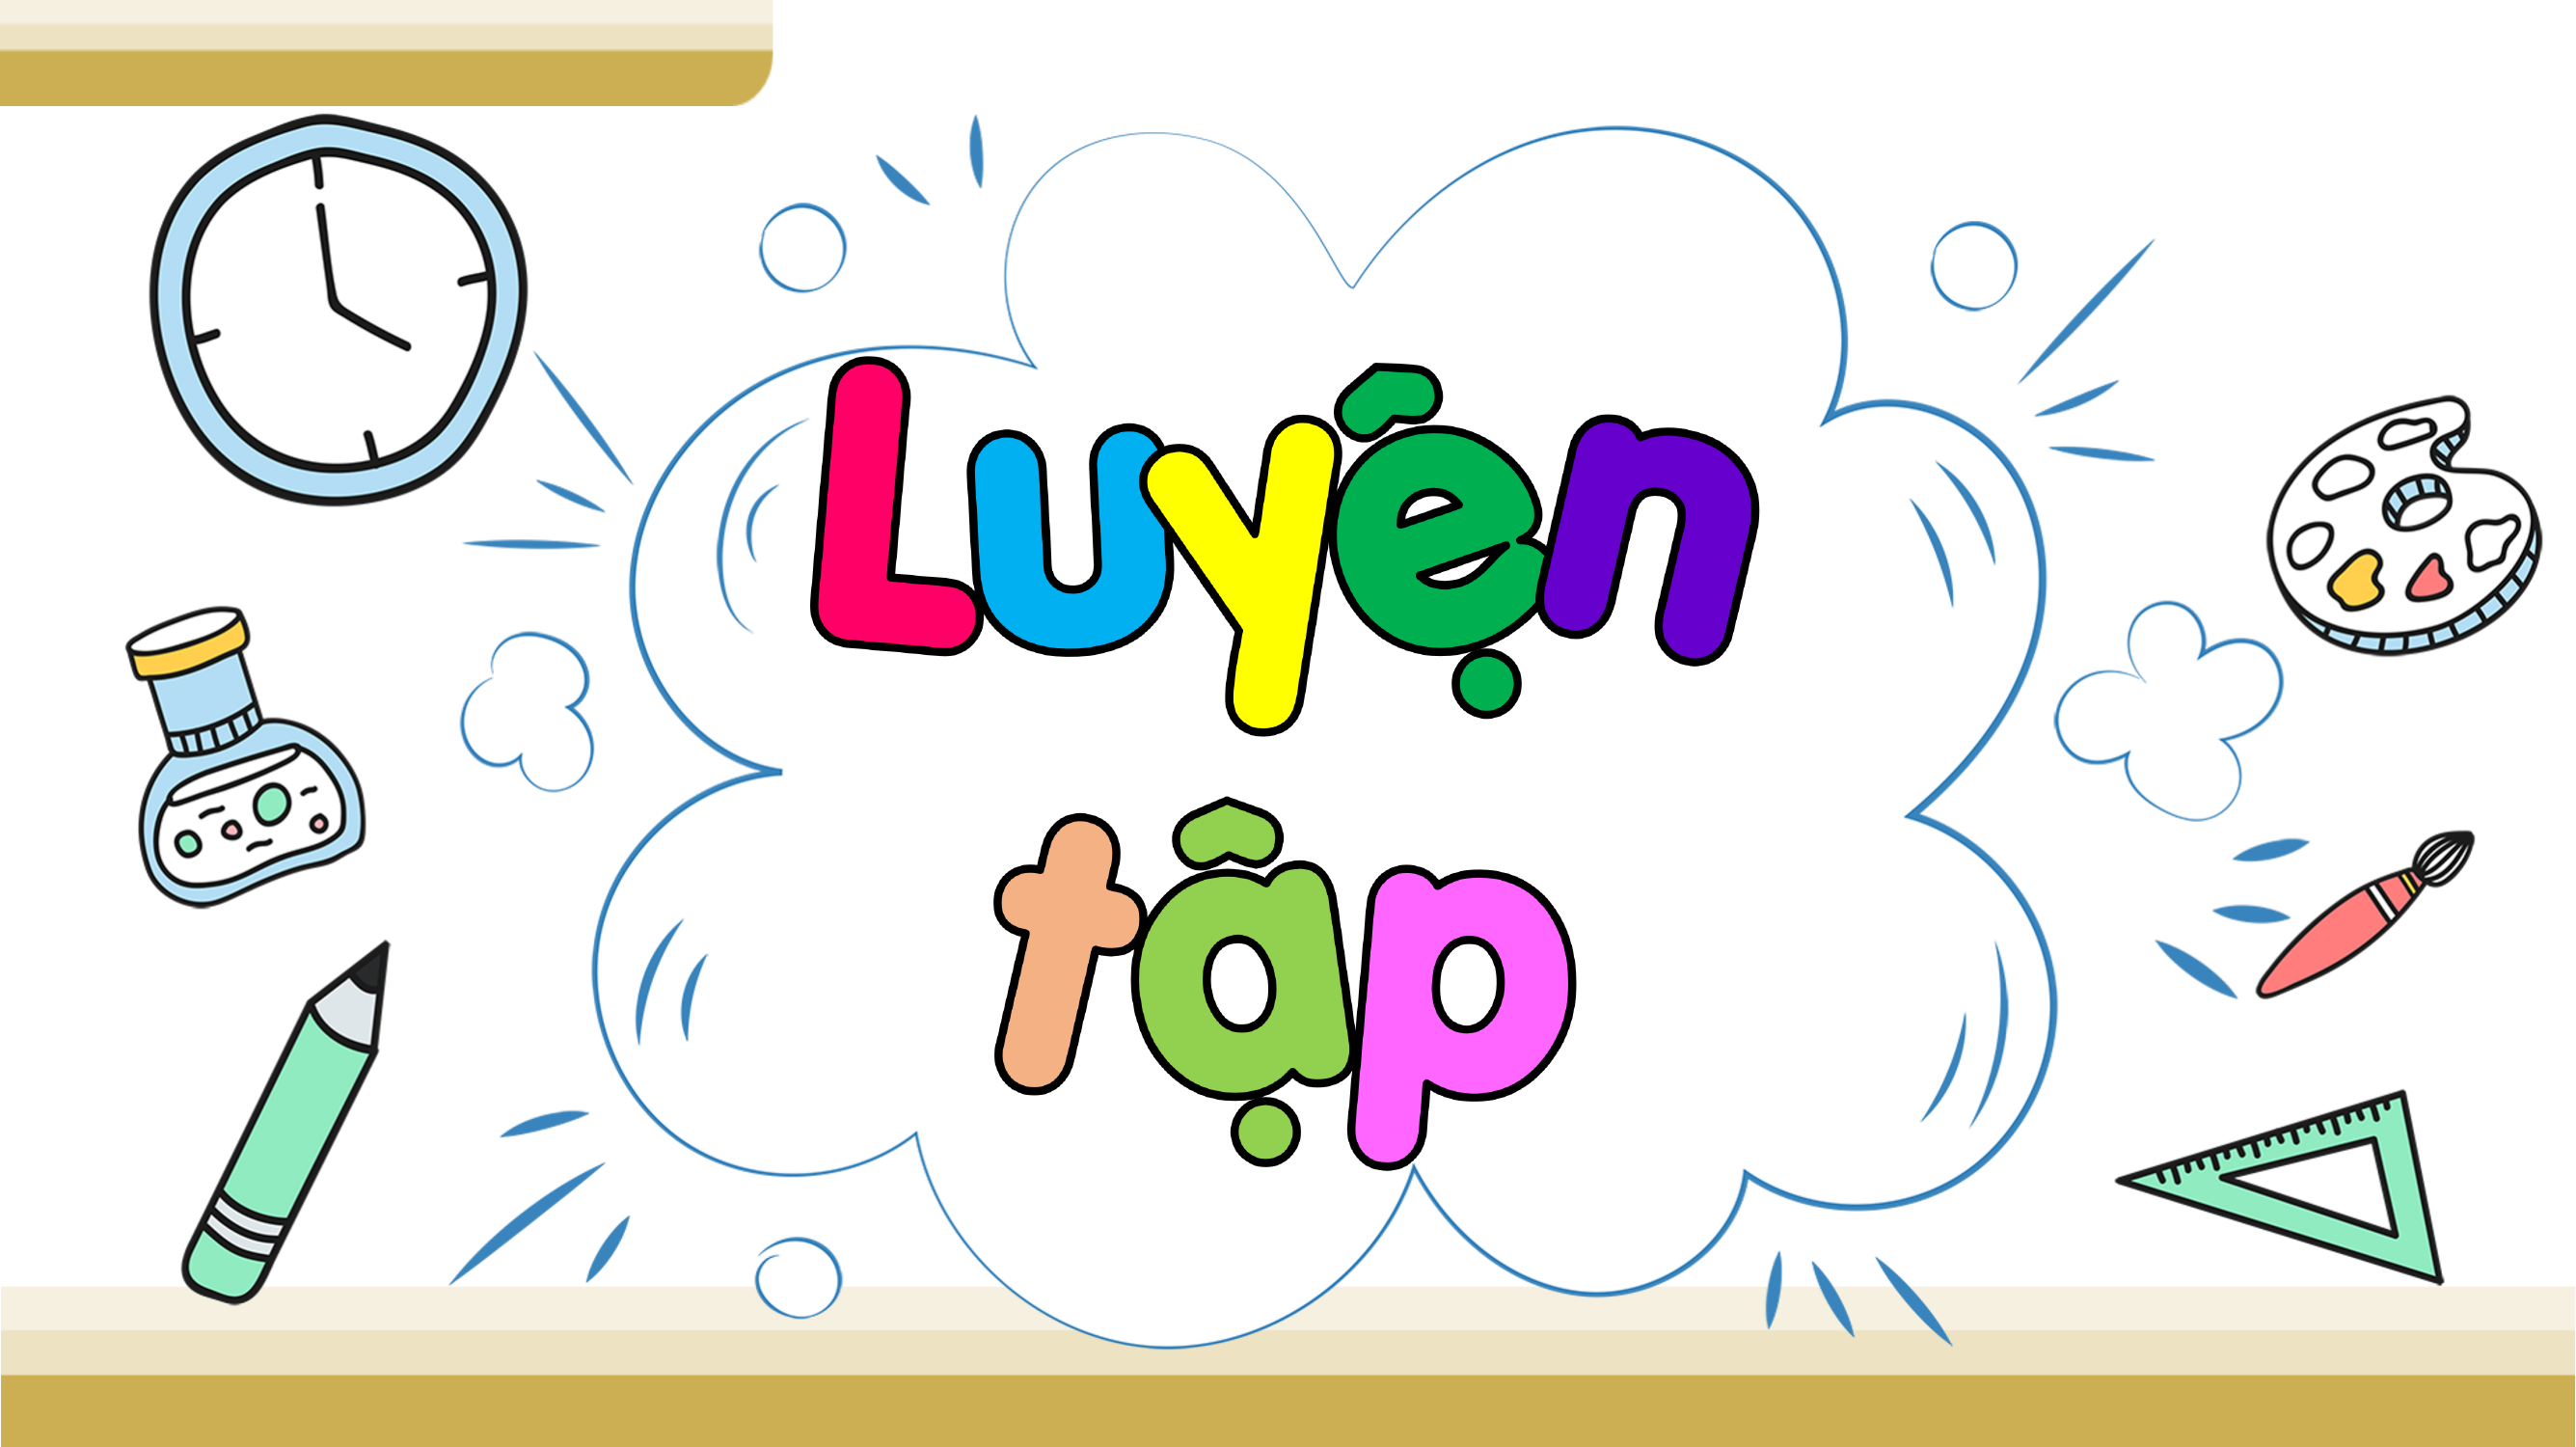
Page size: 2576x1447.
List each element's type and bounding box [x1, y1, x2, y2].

picture [13, 86, 2562, 1360]
